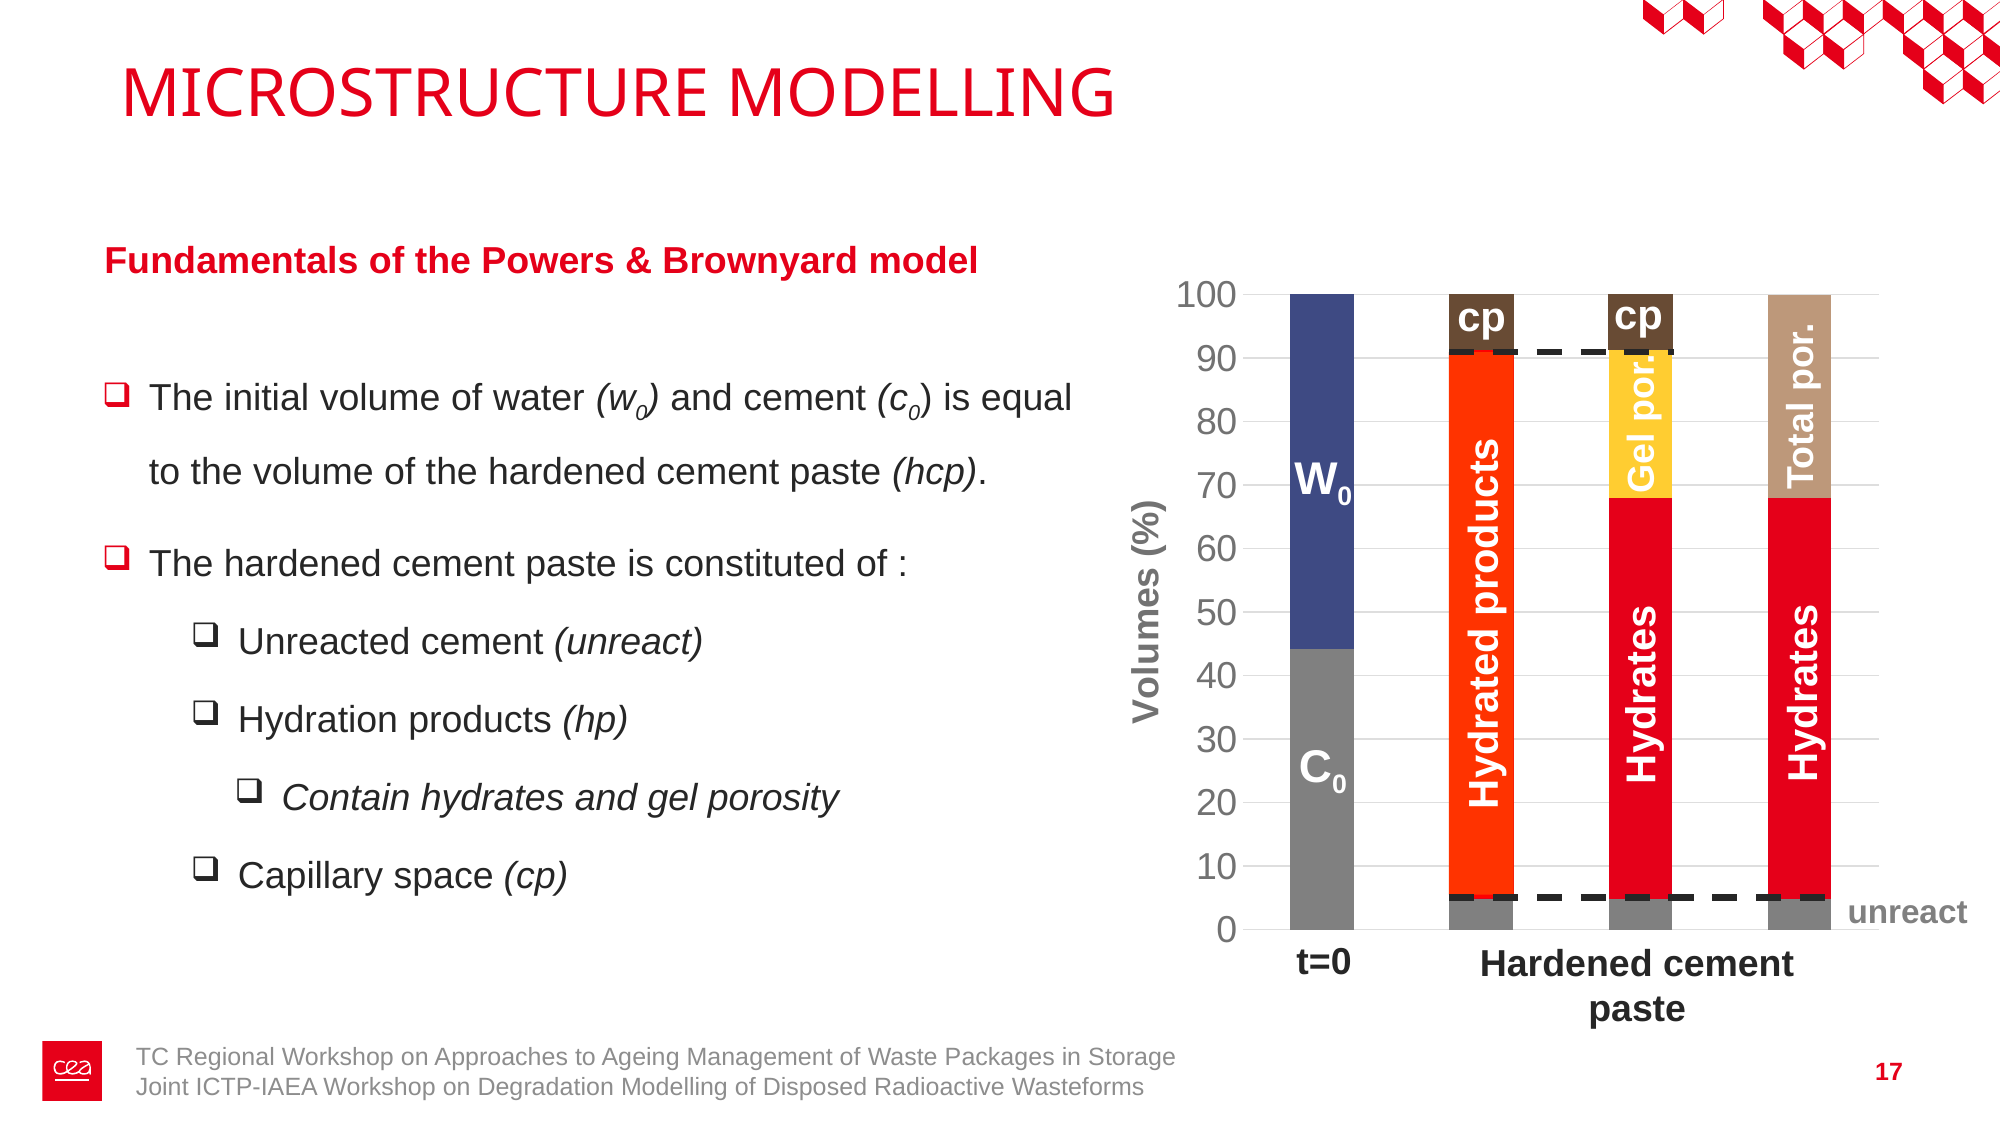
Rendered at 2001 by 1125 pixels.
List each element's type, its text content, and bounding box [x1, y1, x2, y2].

text_box Hardened cement paste [1445, 966, 1830, 1037]
text_box t=0 [1265, 966, 1383, 990]
text_box unreact [1901, 883, 2000, 938]
list The initial volume of water (w0) and cement (c0) is equal to the volume of the hardened cement paste (hcp). The hardened cement paste is constituted of : Unreacted cement (unreact) Hydration products (hp) Contain hydrates and gel porosity Capillary space (cp) [102, 340, 1073, 1025]
chart [1112, 268, 1901, 966]
title MICROSTRUCTURE MODELLING [120, 51, 1880, 195]
slide_number 17 [1804, 1040, 1919, 1101]
footer TC Regional Workshop on Approaches to Ageing Management of Waste Packages in Storage Joint ICTP-IAEA Workshop on Degradation Modelling of Disposed Radioactive Wasteforms [120, 1040, 1571, 1101]
text_box Fundamentals of the Powers & Brownyard model [104, 229, 1865, 336]
